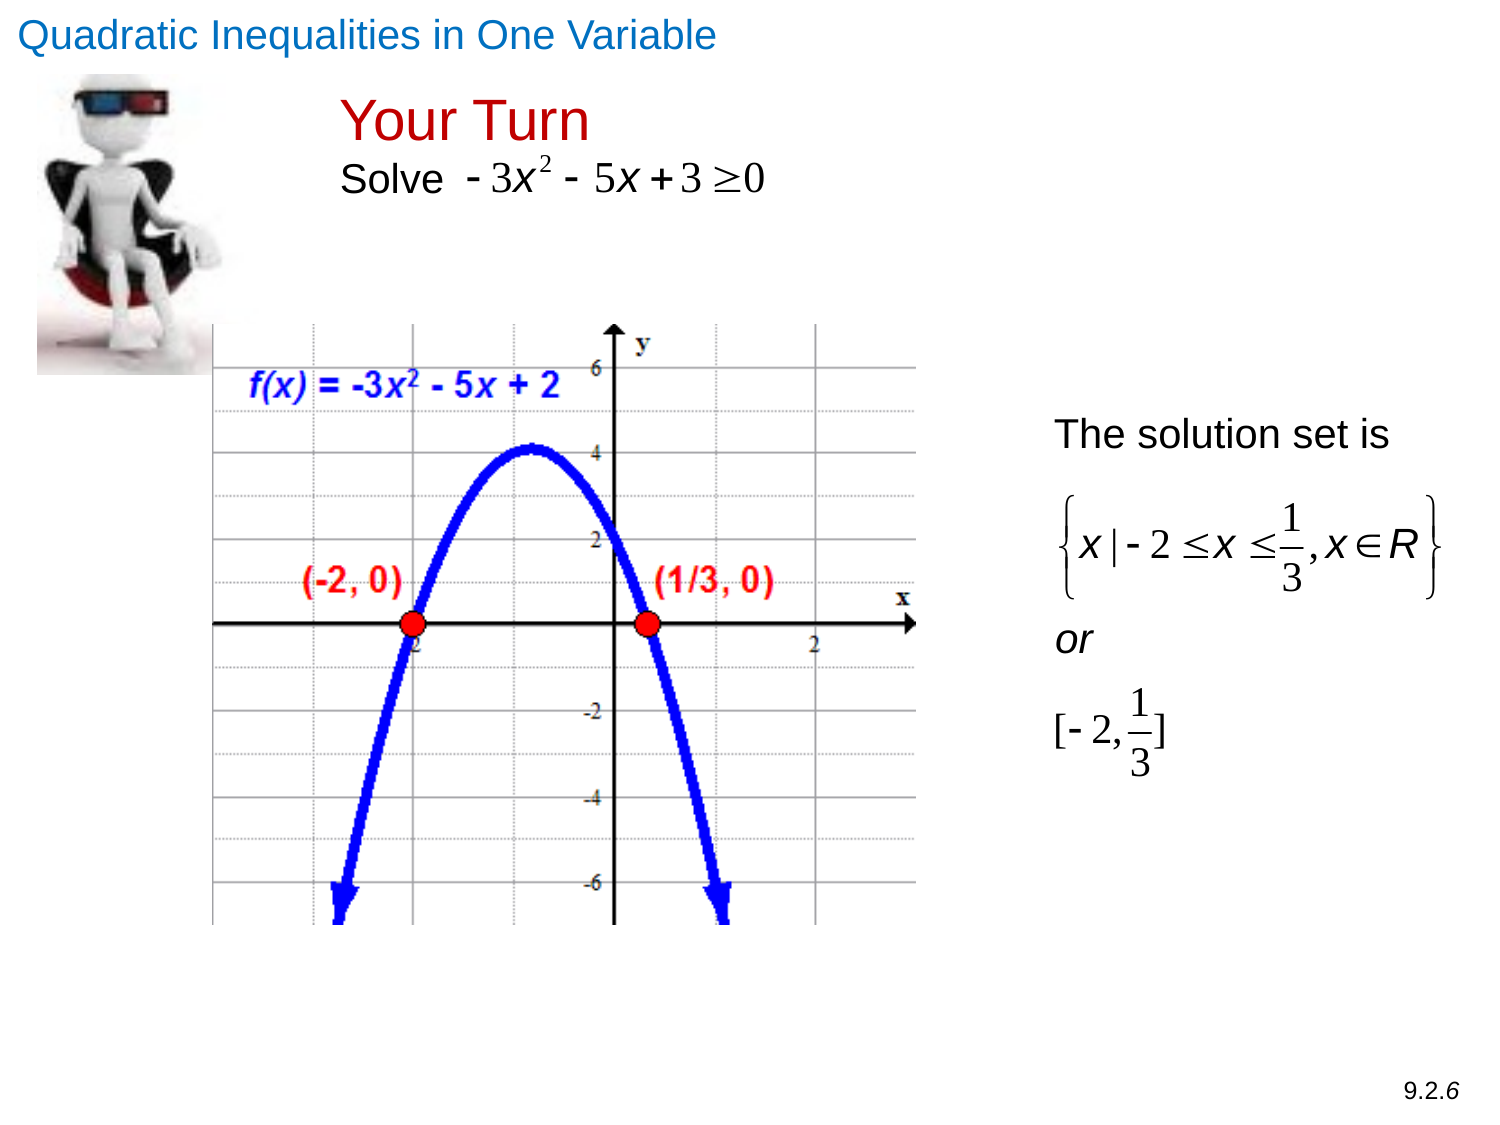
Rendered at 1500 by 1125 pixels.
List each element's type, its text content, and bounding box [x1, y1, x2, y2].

text_box The solution set is [1038, 399, 1406, 465]
text_box Your Turn Solve [324, 74, 888, 210]
text_box Quadratic Inequalities in One Variable [2, 0, 733, 65]
picture [37, 74, 916, 926]
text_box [459, 144, 773, 204]
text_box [1049, 487, 1453, 788]
text_box 9.2.6 [1388, 1067, 1475, 1112]
